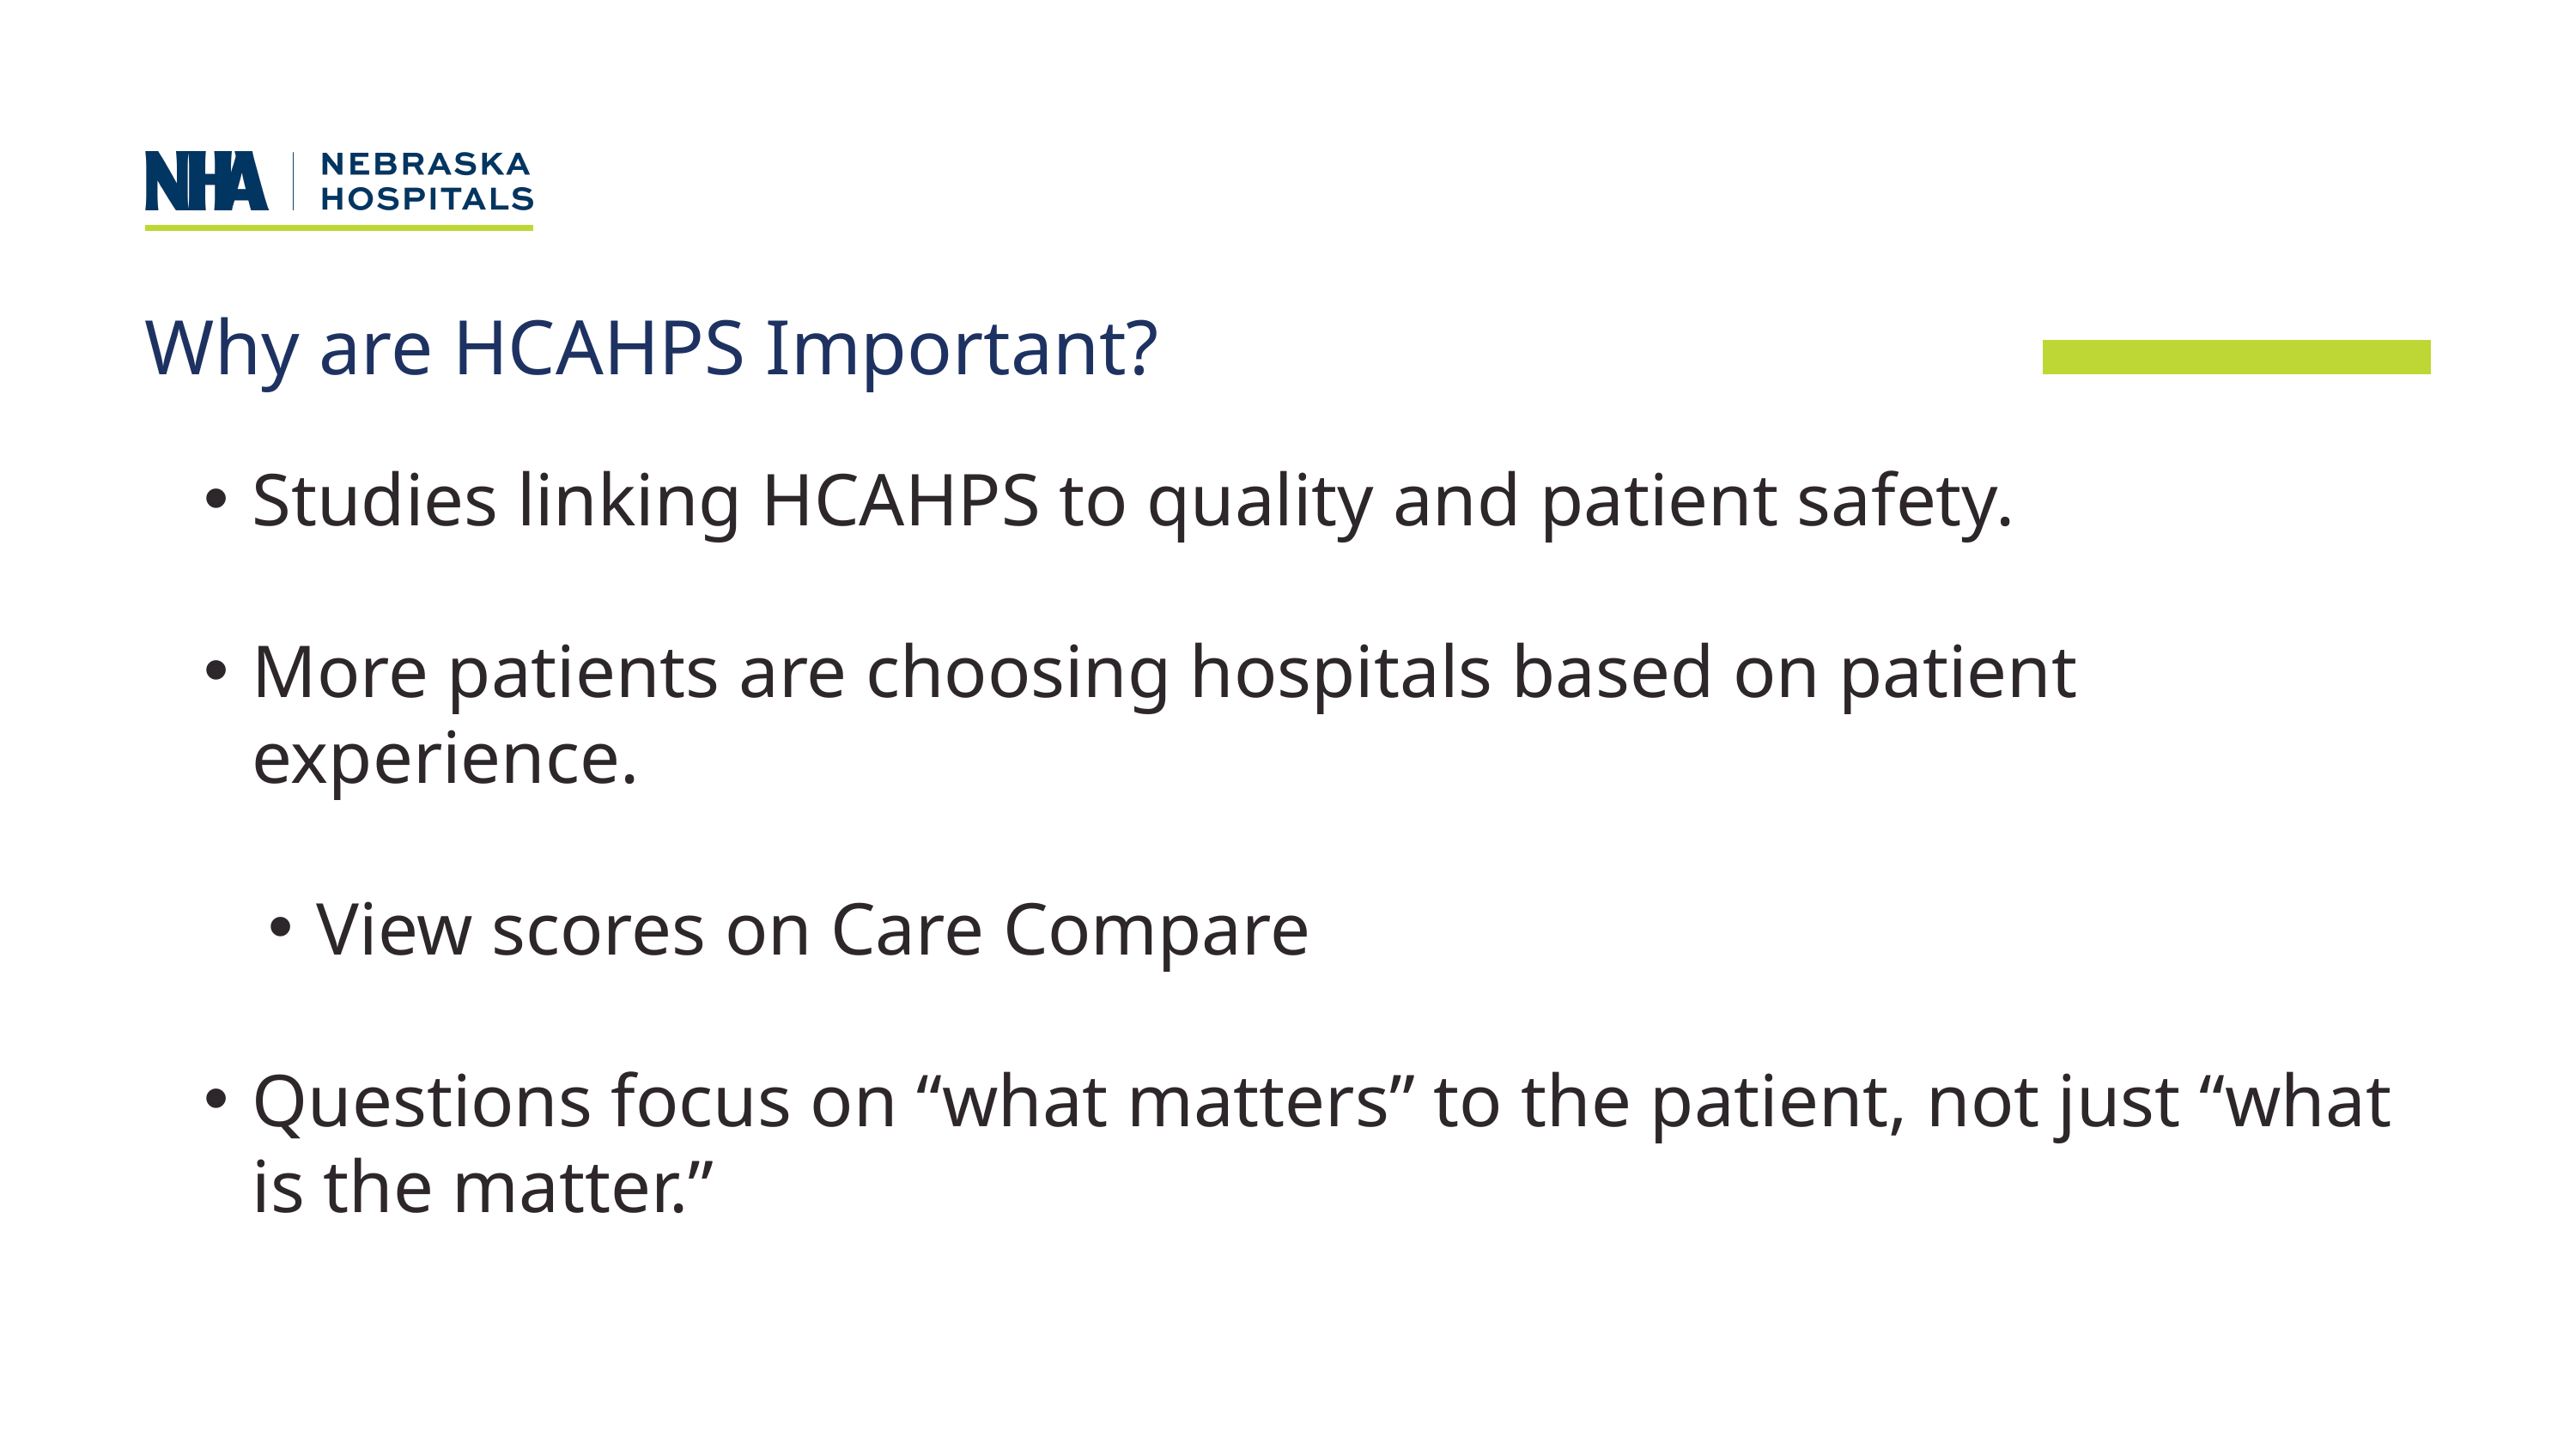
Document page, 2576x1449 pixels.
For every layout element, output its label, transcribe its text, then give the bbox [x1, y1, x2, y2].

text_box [2042, 339, 2432, 375]
text_box Why are HCAHPS Important? [144, 319, 1611, 391]
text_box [144, 224, 534, 232]
text_box Studies linking HCAHPS to quality and patient safety. More patients are choosing hospitals based on patient experience. View scores on Care Compare Questions focus on “what matters” to the patient, not just “what is the matter.” [204, 454, 2432, 1228]
picture [144, 151, 534, 210]
